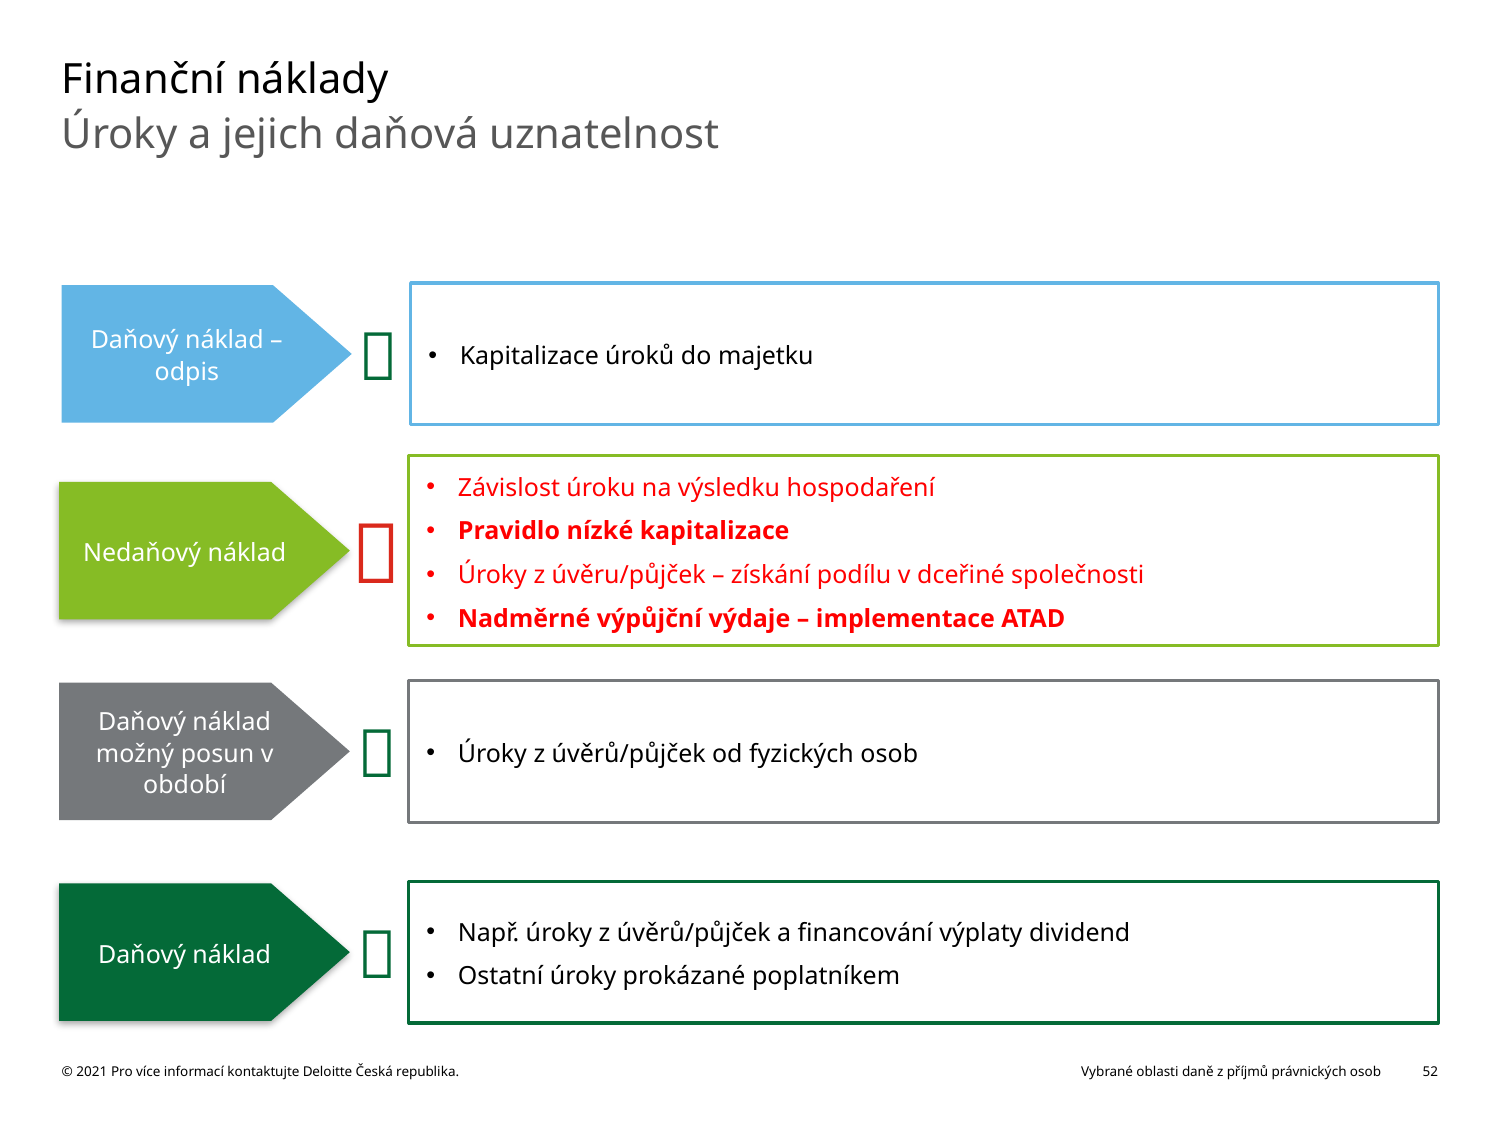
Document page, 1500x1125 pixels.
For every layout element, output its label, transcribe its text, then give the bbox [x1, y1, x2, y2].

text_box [58, 680, 1439, 823]
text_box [61, 282, 1439, 425]
title Finanční náklady [61, 52, 1439, 107]
list Úroky a jejich daňová uznatelnost [61, 107, 1439, 232]
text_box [58, 455, 1439, 646]
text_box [58, 881, 1439, 1024]
